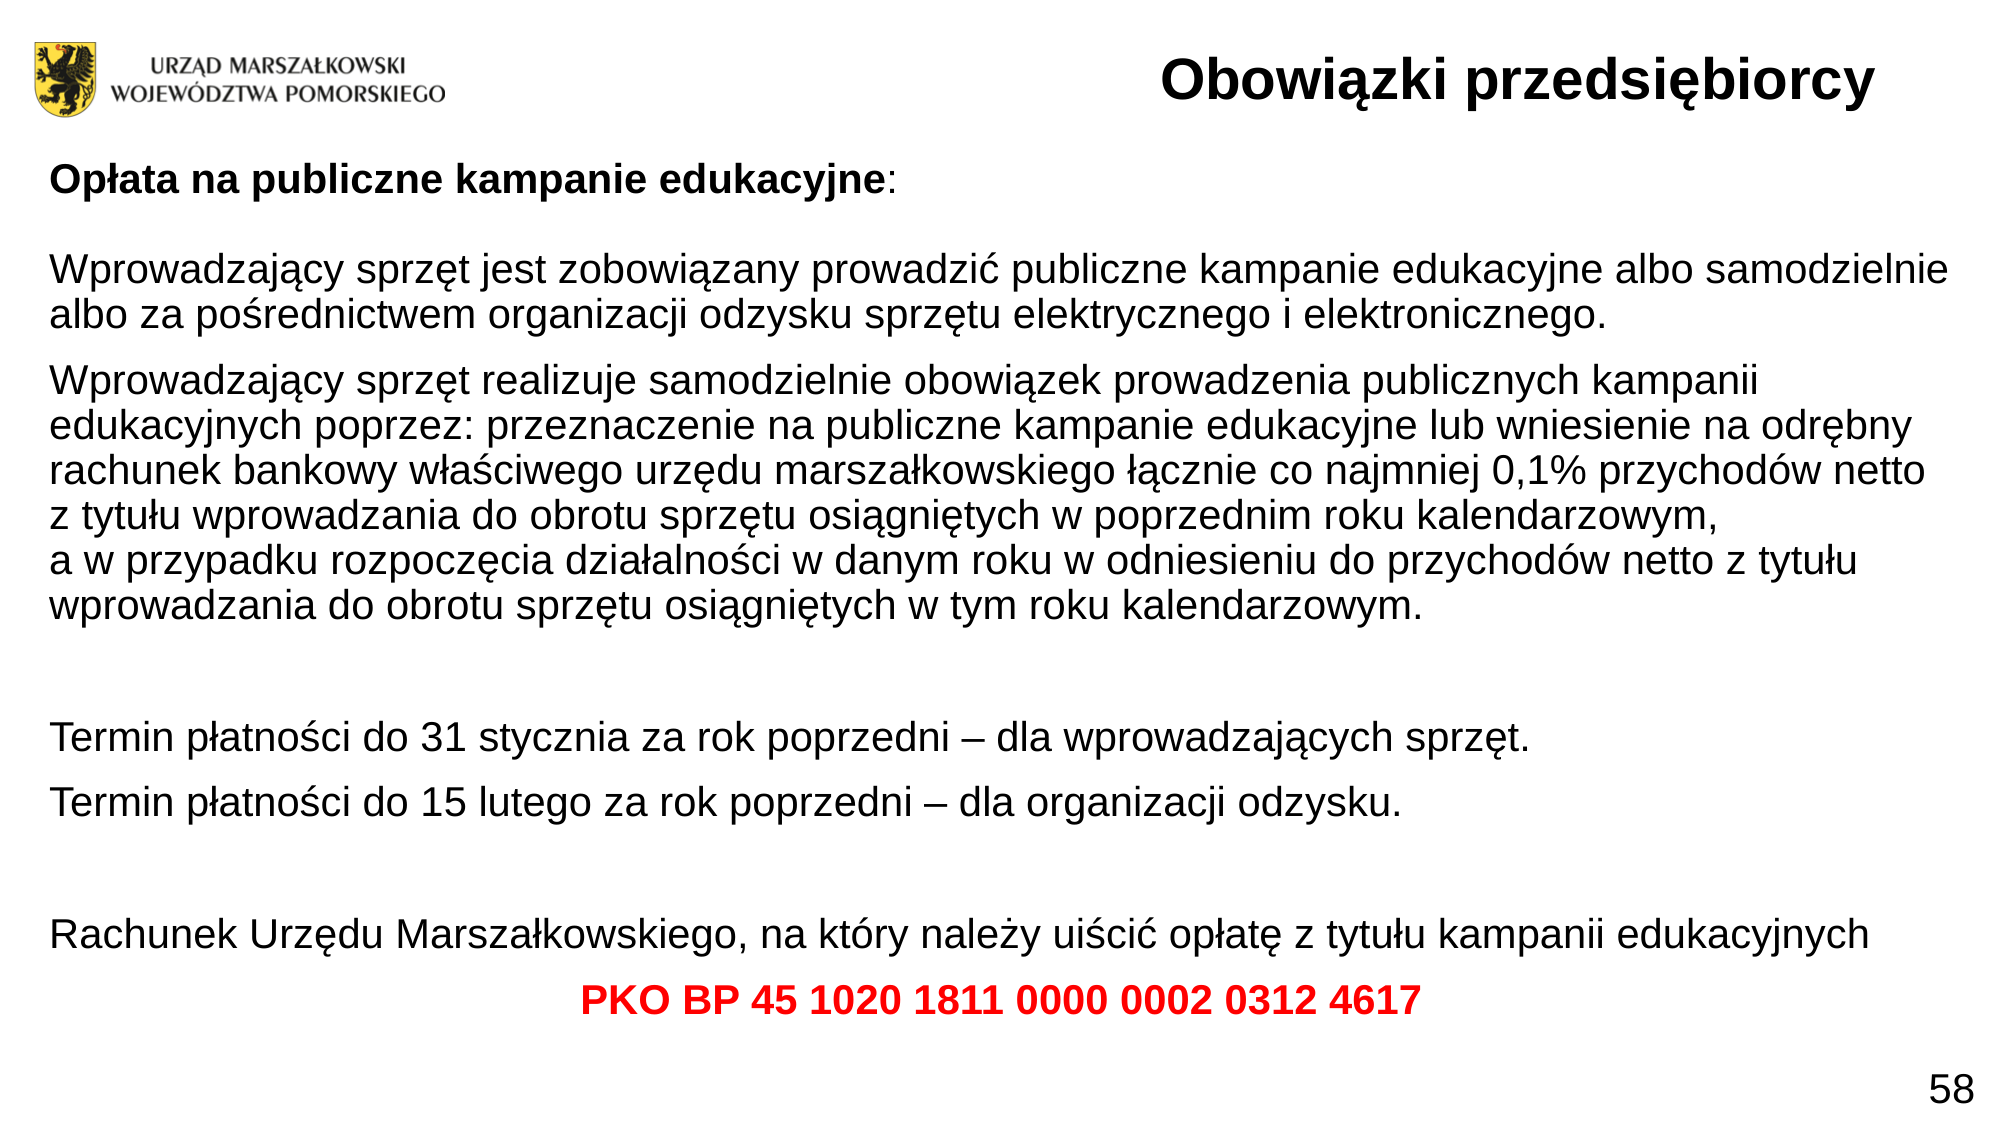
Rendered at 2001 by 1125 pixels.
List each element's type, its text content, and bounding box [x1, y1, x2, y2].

picture [34, 42, 445, 118]
list Opłata na publiczne kampanie edukacyjne: Wprowadzający sprzęt jest zobowiązany prowadzić publiczne kampanie edukacyjne albo samodzielnie albo za pośrednictwem organizacji odzysku sprzętu elektrycznego i elektronicznego. Wprowadzający sprzęt realizuje samodzielnie obowiązek prowadzenia publicznych kampanii edukacyjnych poprzez: przeznaczenie na publiczne kampanie edukacyjne lub wniesienie na odrębny rachunek bankowy właściwego urzędu marszałkowskiego łącznie co najmniej 0,1% przychodów netto z tytułu wprowadzania do obrotu sprzętu osiągniętych w poprzednim roku kalendarzowym, a w przypadku rozpoczęcia działalności w danym roku w odniesieniu do przychodów netto z tytułu wprowadzania do obrotu sprzętu osiągniętych w tym roku kalendarzowym. Termin płatności do 31 stycznia za rok poprzedni – dla wprowadzających sprzęt. Termin płatności do 15 lutego za rok poprzedni – dla organizacji odzysku. Rachunek Urzędu Marszałkowskiego, na który należy uiścić opłatę z tytułu kampanii edukacyjnych PKO BP 45 1020 1811 0000 0002 0312 4617 [34, 137, 1969, 1066]
title Obowiązki przedsiębiorcy [1070, 24, 1966, 137]
slide_number 58 [1883, 1054, 1990, 1118]
